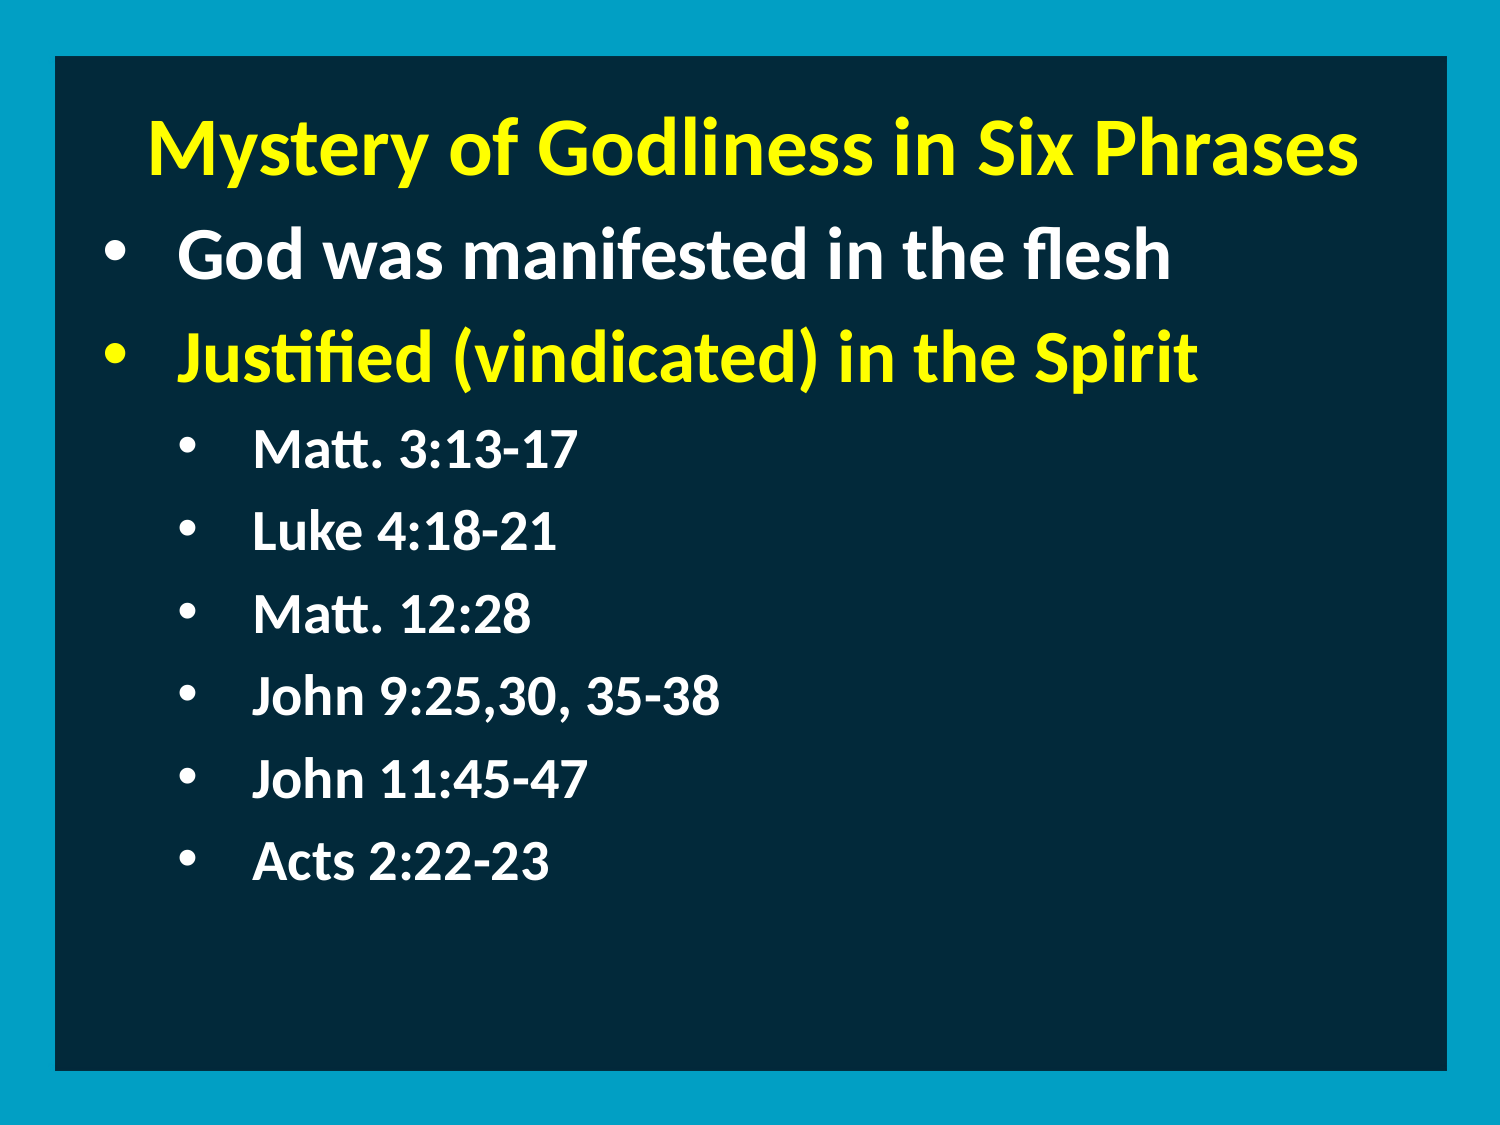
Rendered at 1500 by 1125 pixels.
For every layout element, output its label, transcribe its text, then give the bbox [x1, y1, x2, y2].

text_box Mystery of Godliness in Six Phrases God was manifested in the flesh Justified (vindicated) in the Spirit Matt. 3:13-17 Luke 4:18-21 Matt. 12:28 John 9:25,30, 35-38 John 11:45-47 Acts 2:22-23 [87, 84, 1420, 983]
